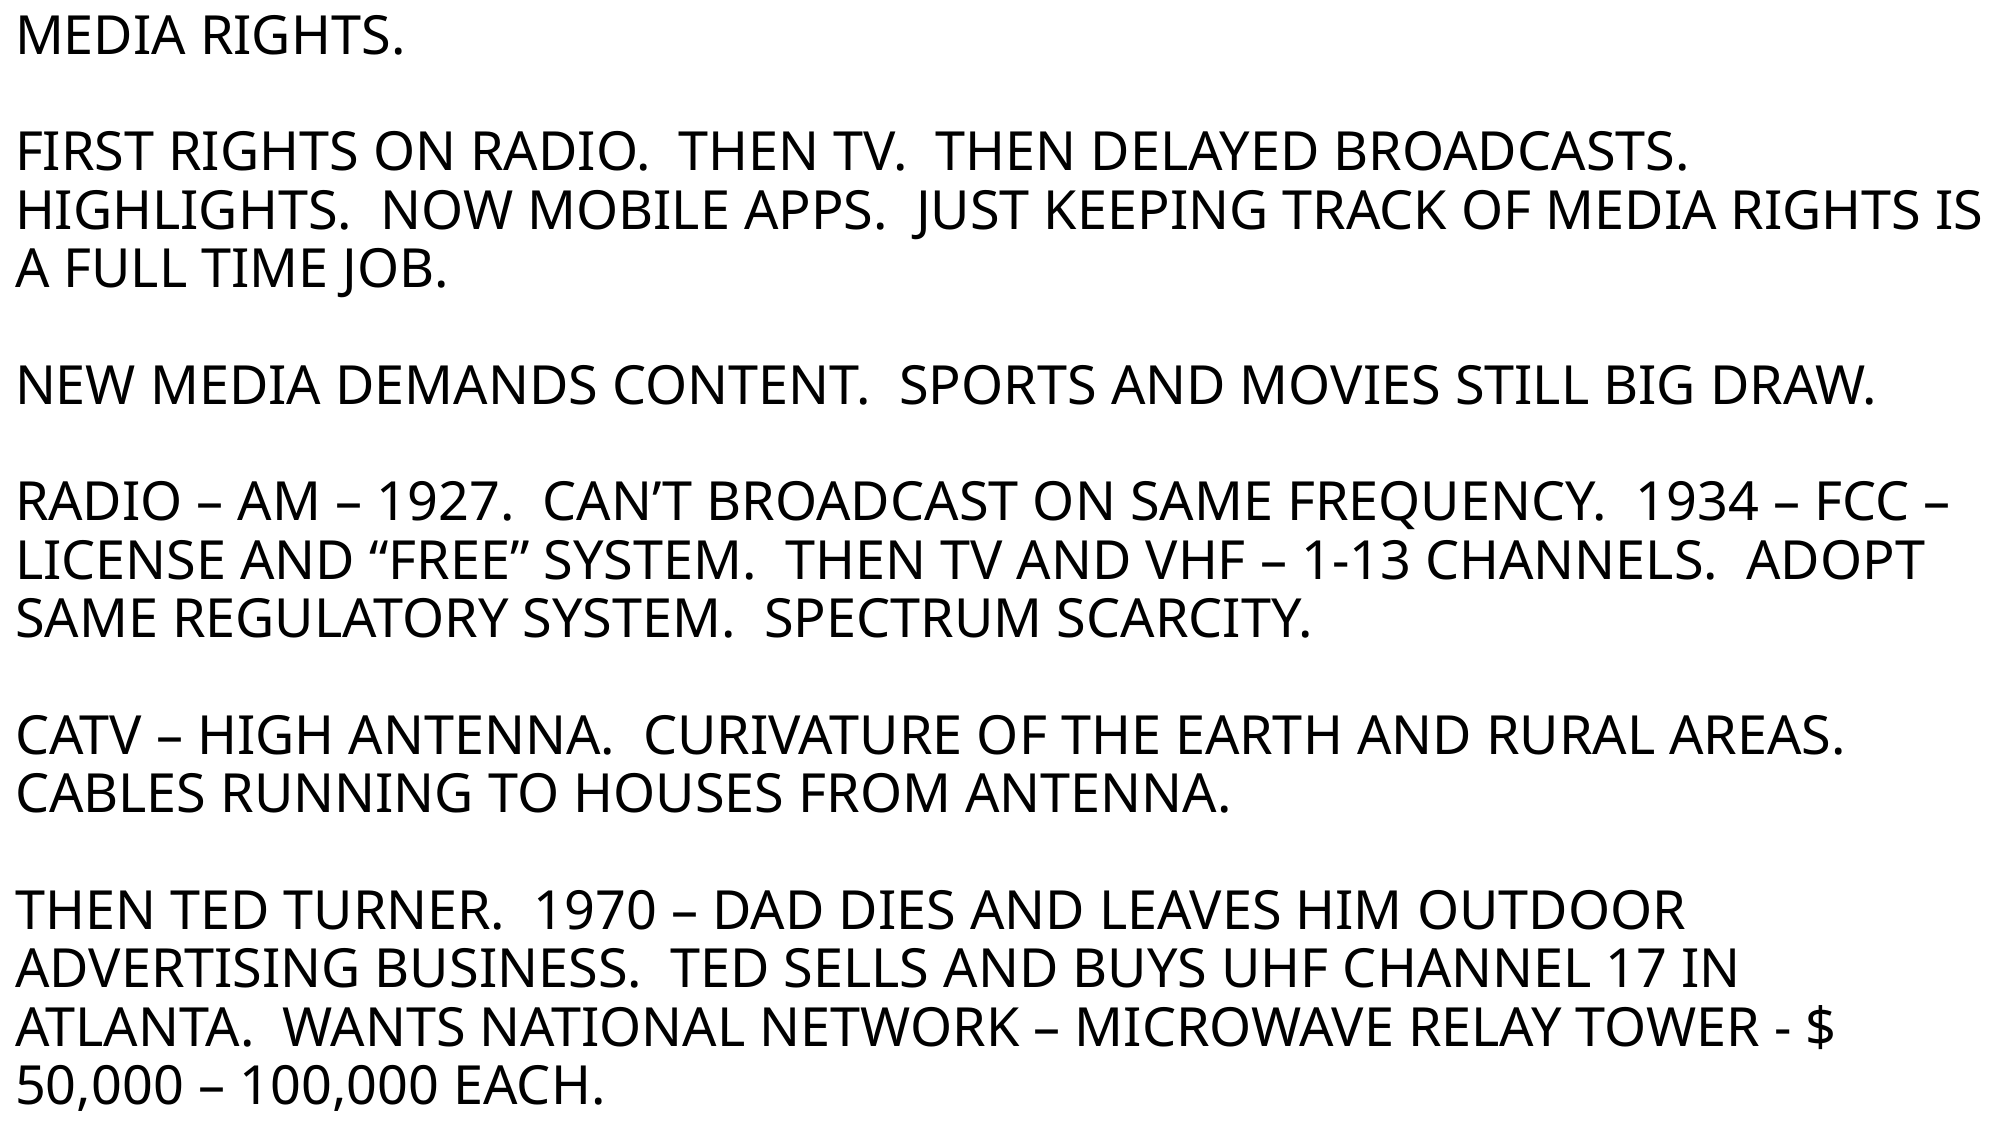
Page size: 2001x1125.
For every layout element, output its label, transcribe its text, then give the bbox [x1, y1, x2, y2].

title MEDIA RIGHTS. FIRST RIGHTS ON RADIO. THEN TV. THEN DELAYED BROADCASTS. HIGHLIGHTS. NOW MOBILE APPS. JUST KEEPING TRACK OF MEDIA RIGHTS IS A FULL TIME JOB. NEW MEDIA DEMANDS CONTENT. SPORTS AND MOVIES STILL BIG DRAW. RADIO – AM – 1927. CAN’T BROADCAST ON SAME FREQUENCY. 1934 – FCC – LICENSE AND “FREE” SYSTEM. THEN TV AND VHF – 1-13 CHANNELS. ADOPT SAME REGULATORY SYSTEM. SPECTRUM SCARCITY. CATV – HIGH ANTENNA. CURIVATURE OF THE EARTH AND RURAL AREAS. CABLES RUNNING TO HOUSES FROM ANTENNA. THEN TED TURNER. 1970 – DAD DIES AND LEAVES HIM OUTDOOR ADVERTISING BUSINESS. TED SELLS AND BUYS UHF CHANNEL 17 IN ATLANTA. WANTS NATIONAL NETWORK – MICROWAVE RELAY TOWER - $ 50,000 – 100,000 EACH. [0, 0, 2000, 1125]
